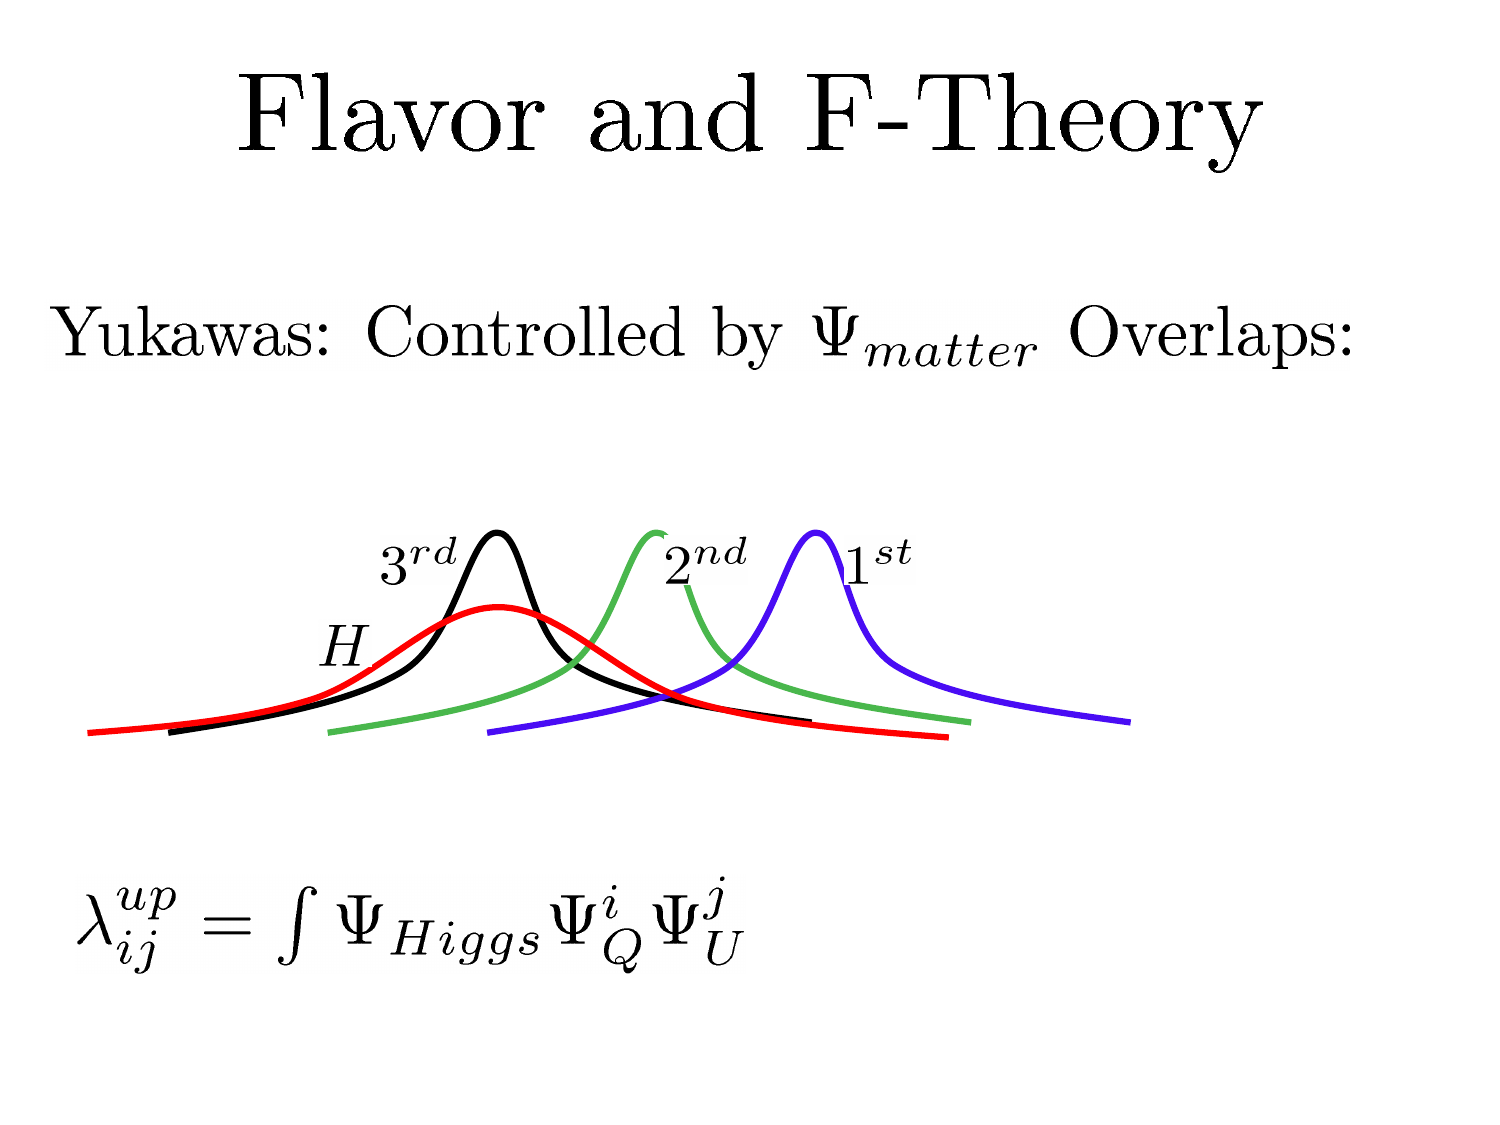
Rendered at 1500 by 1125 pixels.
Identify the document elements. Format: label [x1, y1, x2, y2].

picture [74, 874, 746, 974]
picture [226, 61, 1273, 176]
picture [317, 619, 372, 667]
picture [44, 299, 1351, 371]
text_box [87, 725, 162, 734]
text_box [167, 531, 1131, 733]
